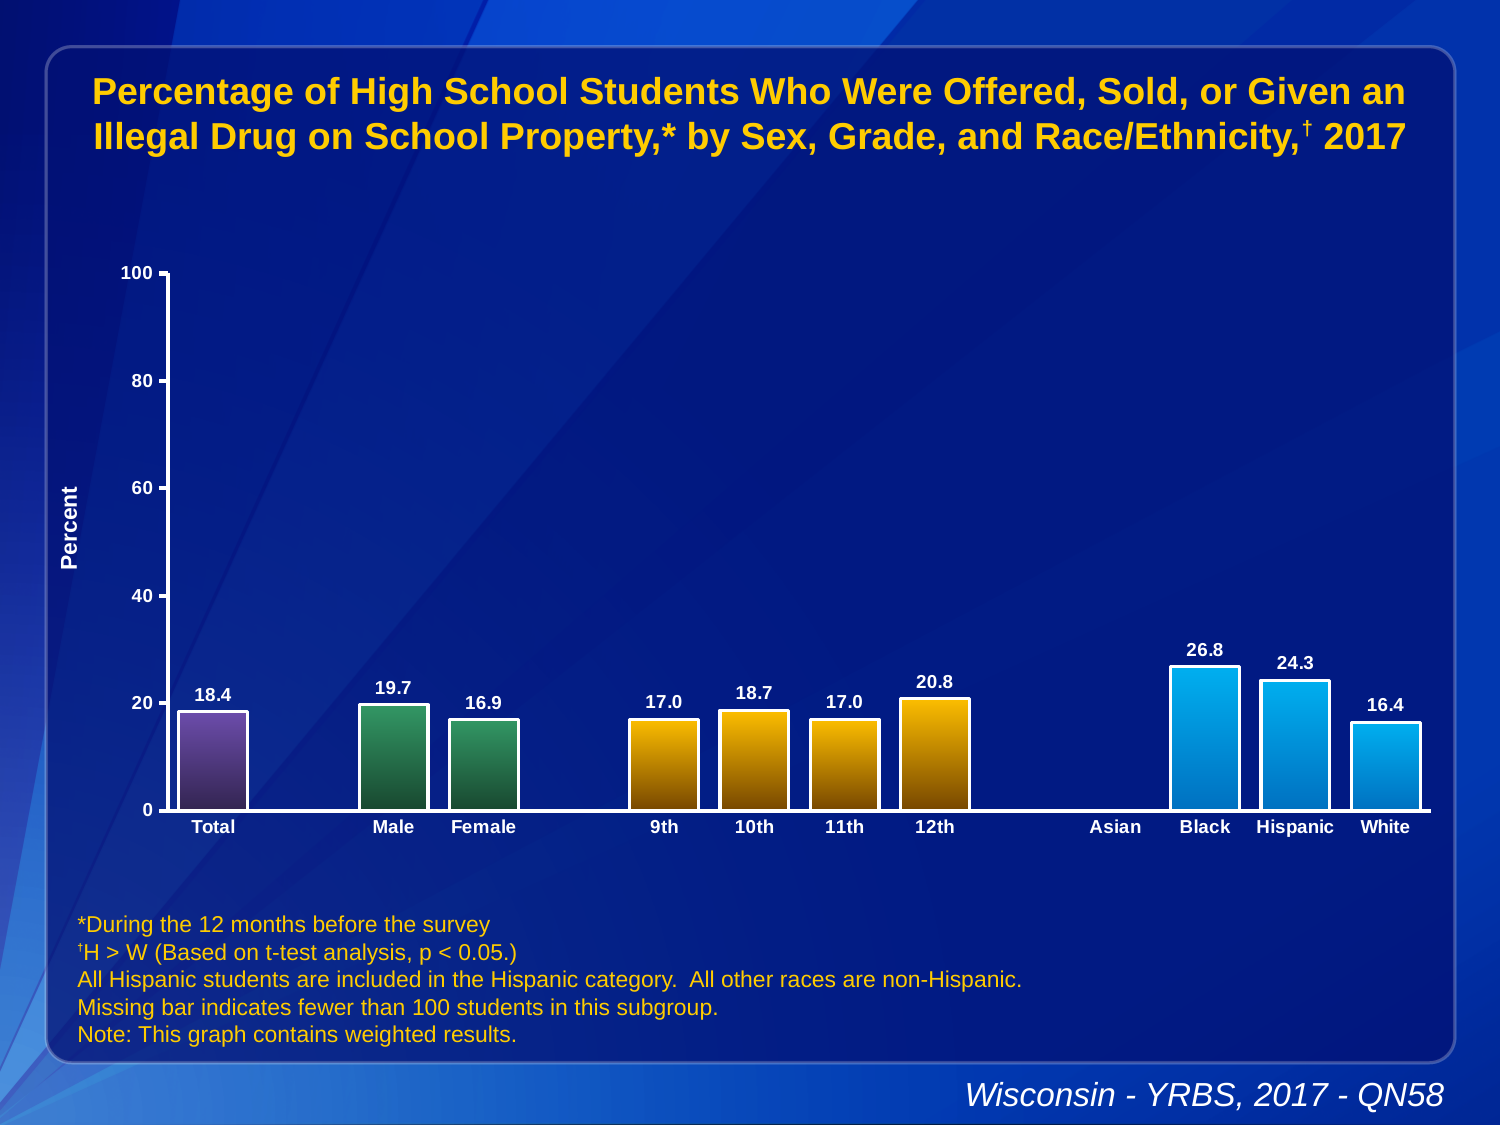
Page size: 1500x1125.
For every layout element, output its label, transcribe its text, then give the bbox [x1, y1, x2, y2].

chart [24, 250, 1460, 851]
text_box *During the 12 months before the survey †H > W (Based on t-test analysis, p < 0.05.) All Hispanic students are included in the Hispanic category. All other races are non-Hispanic. Missing bar indicates fewer than 100 students in this subgroup. Note: This graph contains weighted results. [62, 902, 1438, 1055]
text_box Wisconsin - YRBS, 2017 - QN58 [49, 1065, 1460, 1121]
text_box Percentage of High School Students Who Were Offered, Sold, or Given an Illegal Drug on School Property,* by Sex, Grade, and Race/Ethnicity,† 2017 [74, 59, 1425, 165]
picture [0, 0, 1500, 1125]
